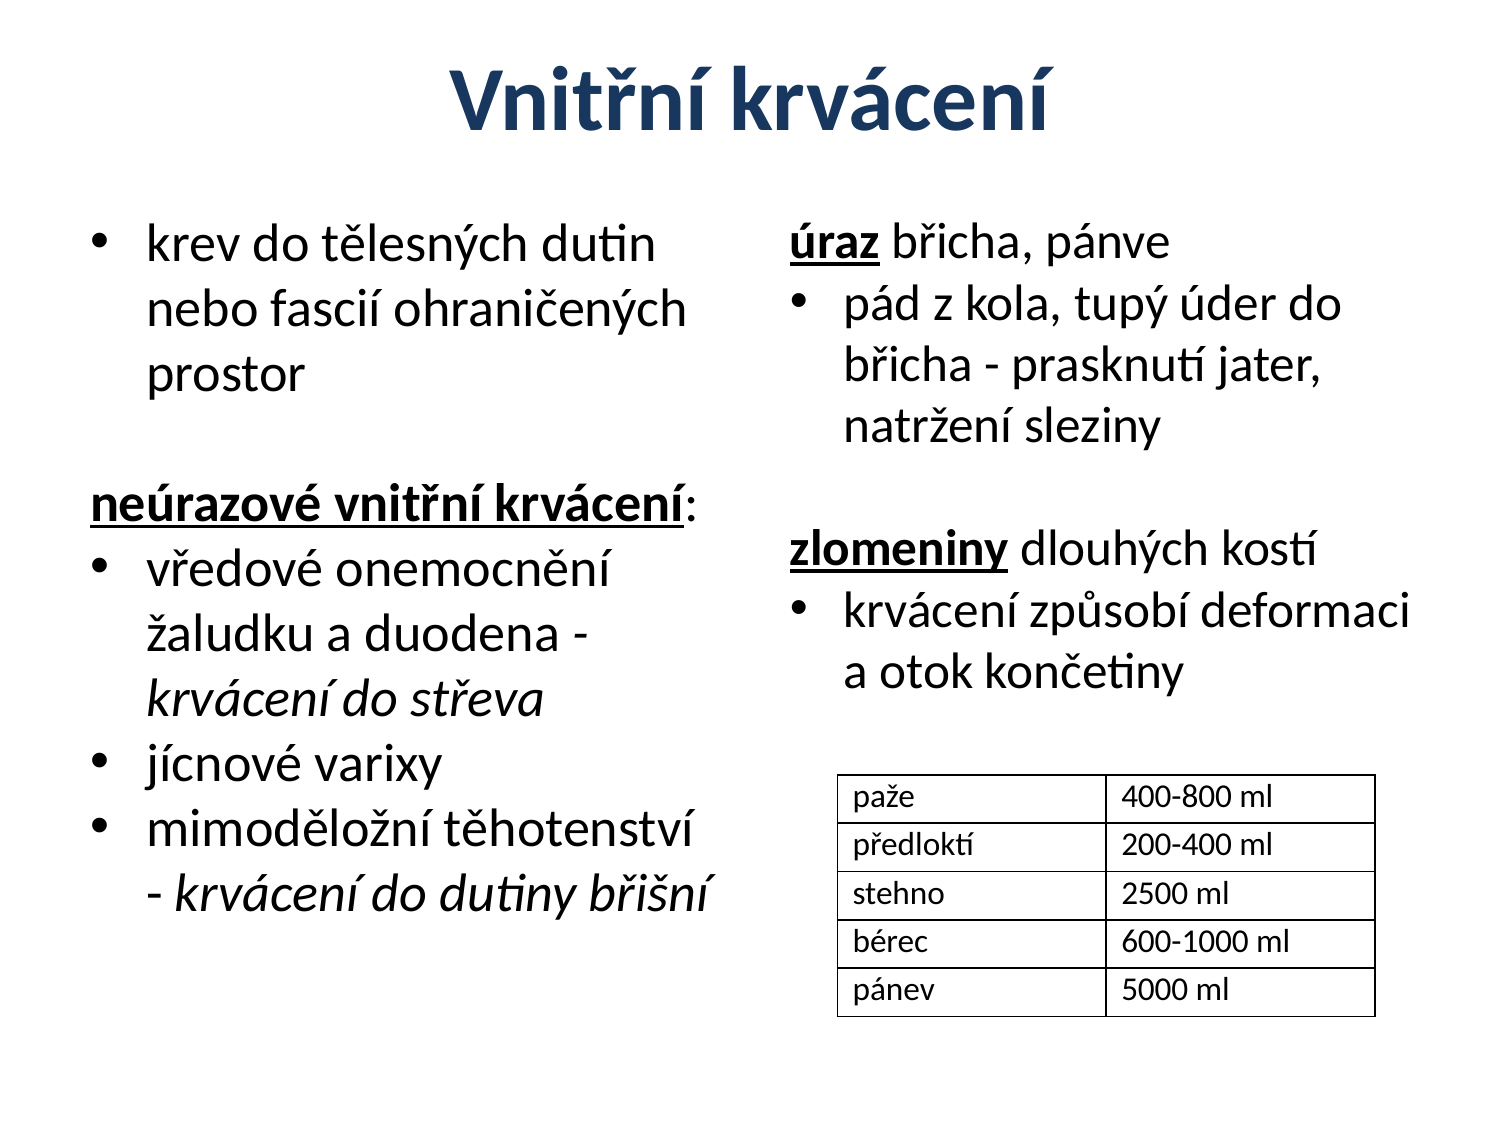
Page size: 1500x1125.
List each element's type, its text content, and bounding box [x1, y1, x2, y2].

table_cell předloktí [838, 824, 1105, 871]
table_cell 200-400 ml [1107, 824, 1374, 871]
title Vnitřní krvácení [75, 0, 1425, 188]
table_cell 5000 ml [1107, 969, 1374, 1016]
list úraz břicha, pánve pád z kola, tupý úder do břicha - prasknutí jater, natržení sleziny zlomeniny dlouhých kostí krvácení způsobí deformaci a otok končetiny [774, 200, 1438, 750]
list krev do tělesných dutin nebo fascií ohraničených prostor neúrazové vnitřní krvácení: vředové onemocnění žaludku a duodena - krvácení do střeva jícnové varixy mimoděložní těhotenství - krvácení do dutiny břišní [75, 200, 738, 1005]
table_cell pánev [838, 969, 1105, 1016]
table_cell stehno [838, 872, 1105, 919]
table_cell bérec [838, 921, 1105, 967]
table_cell 2500 ml [1107, 872, 1374, 919]
table_cell 600-1000 ml [1107, 921, 1374, 967]
table_header 400-800 ml [1107, 776, 1374, 822]
table_header paže [838, 776, 1105, 822]
